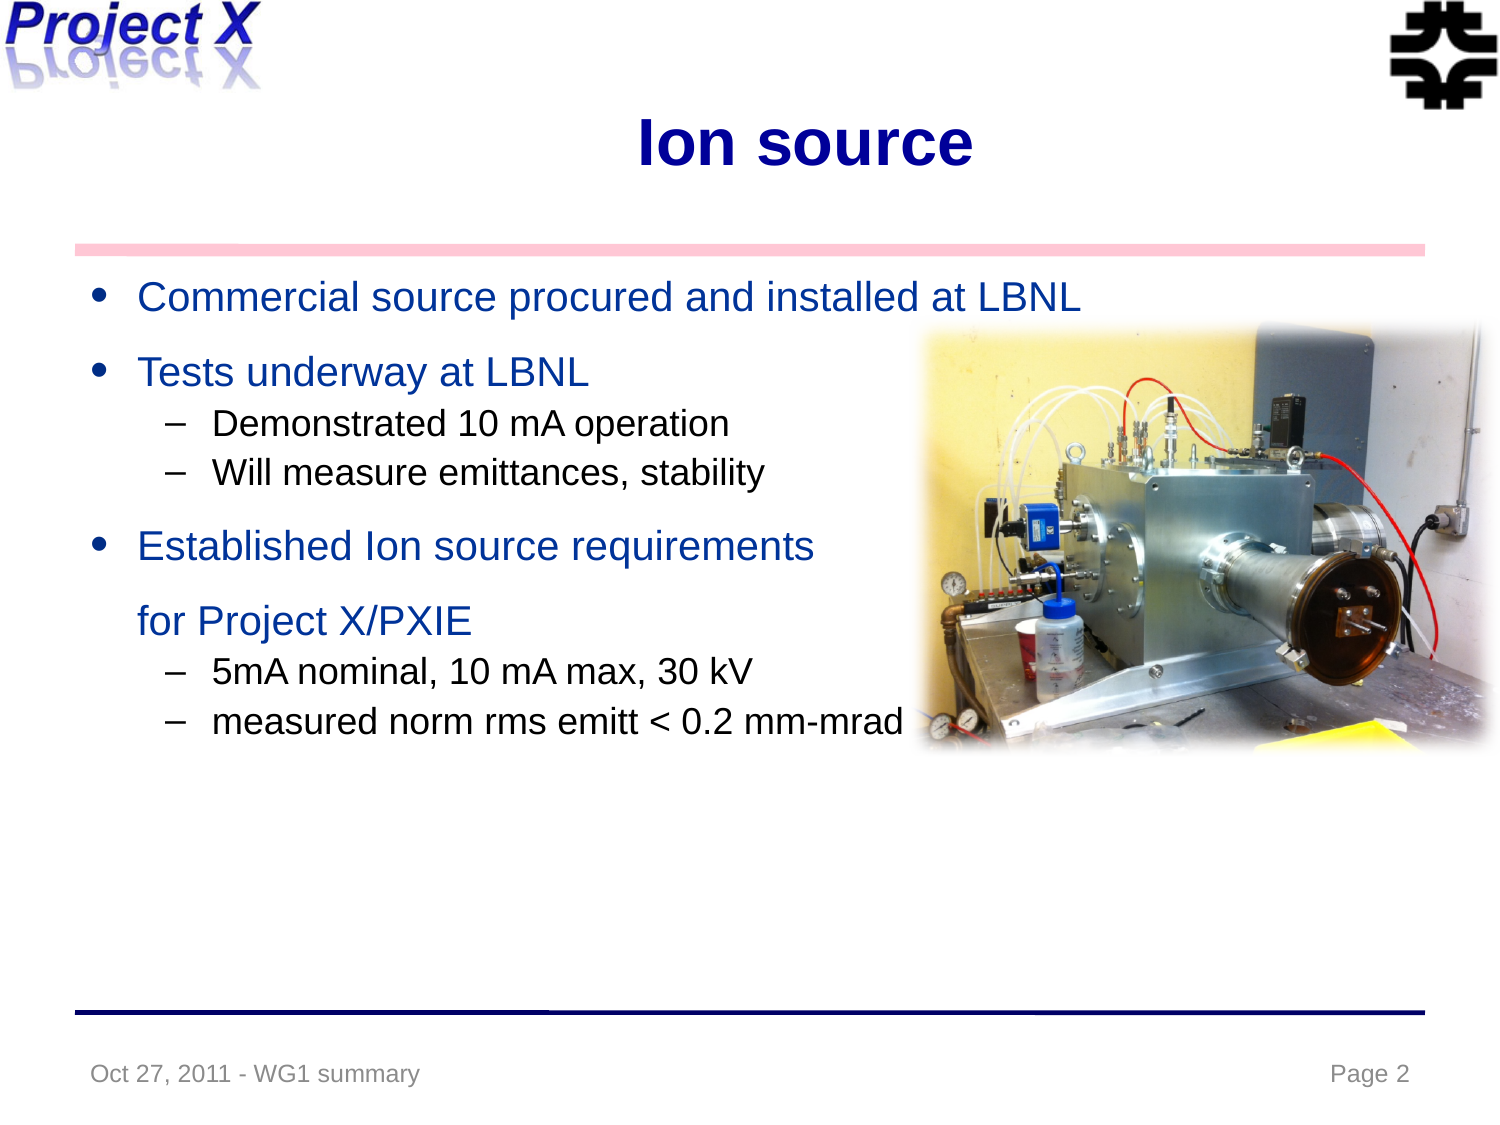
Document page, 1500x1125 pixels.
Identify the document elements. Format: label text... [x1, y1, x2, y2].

slide_number Page 2 [1074, 1042, 1425, 1103]
picture [0, 0, 263, 94]
footer Oct 27, 2011 - WG1 summary [75, 1042, 767, 1103]
picture [1387, 0, 1500, 113]
title Ion source [350, 45, 1263, 233]
picture [909, 315, 1500, 757]
list Commercial source procured and installed at LBNL Tests underway at LBNL Demonstrated 10 mA operation Will measure emittances, stability Established Ion source requirements for Project X/PXIE 5mA nominal, 10 mA max, 30 kV measured norm rms emitt < 0.2 mm-mrad [75, 262, 1425, 1005]
